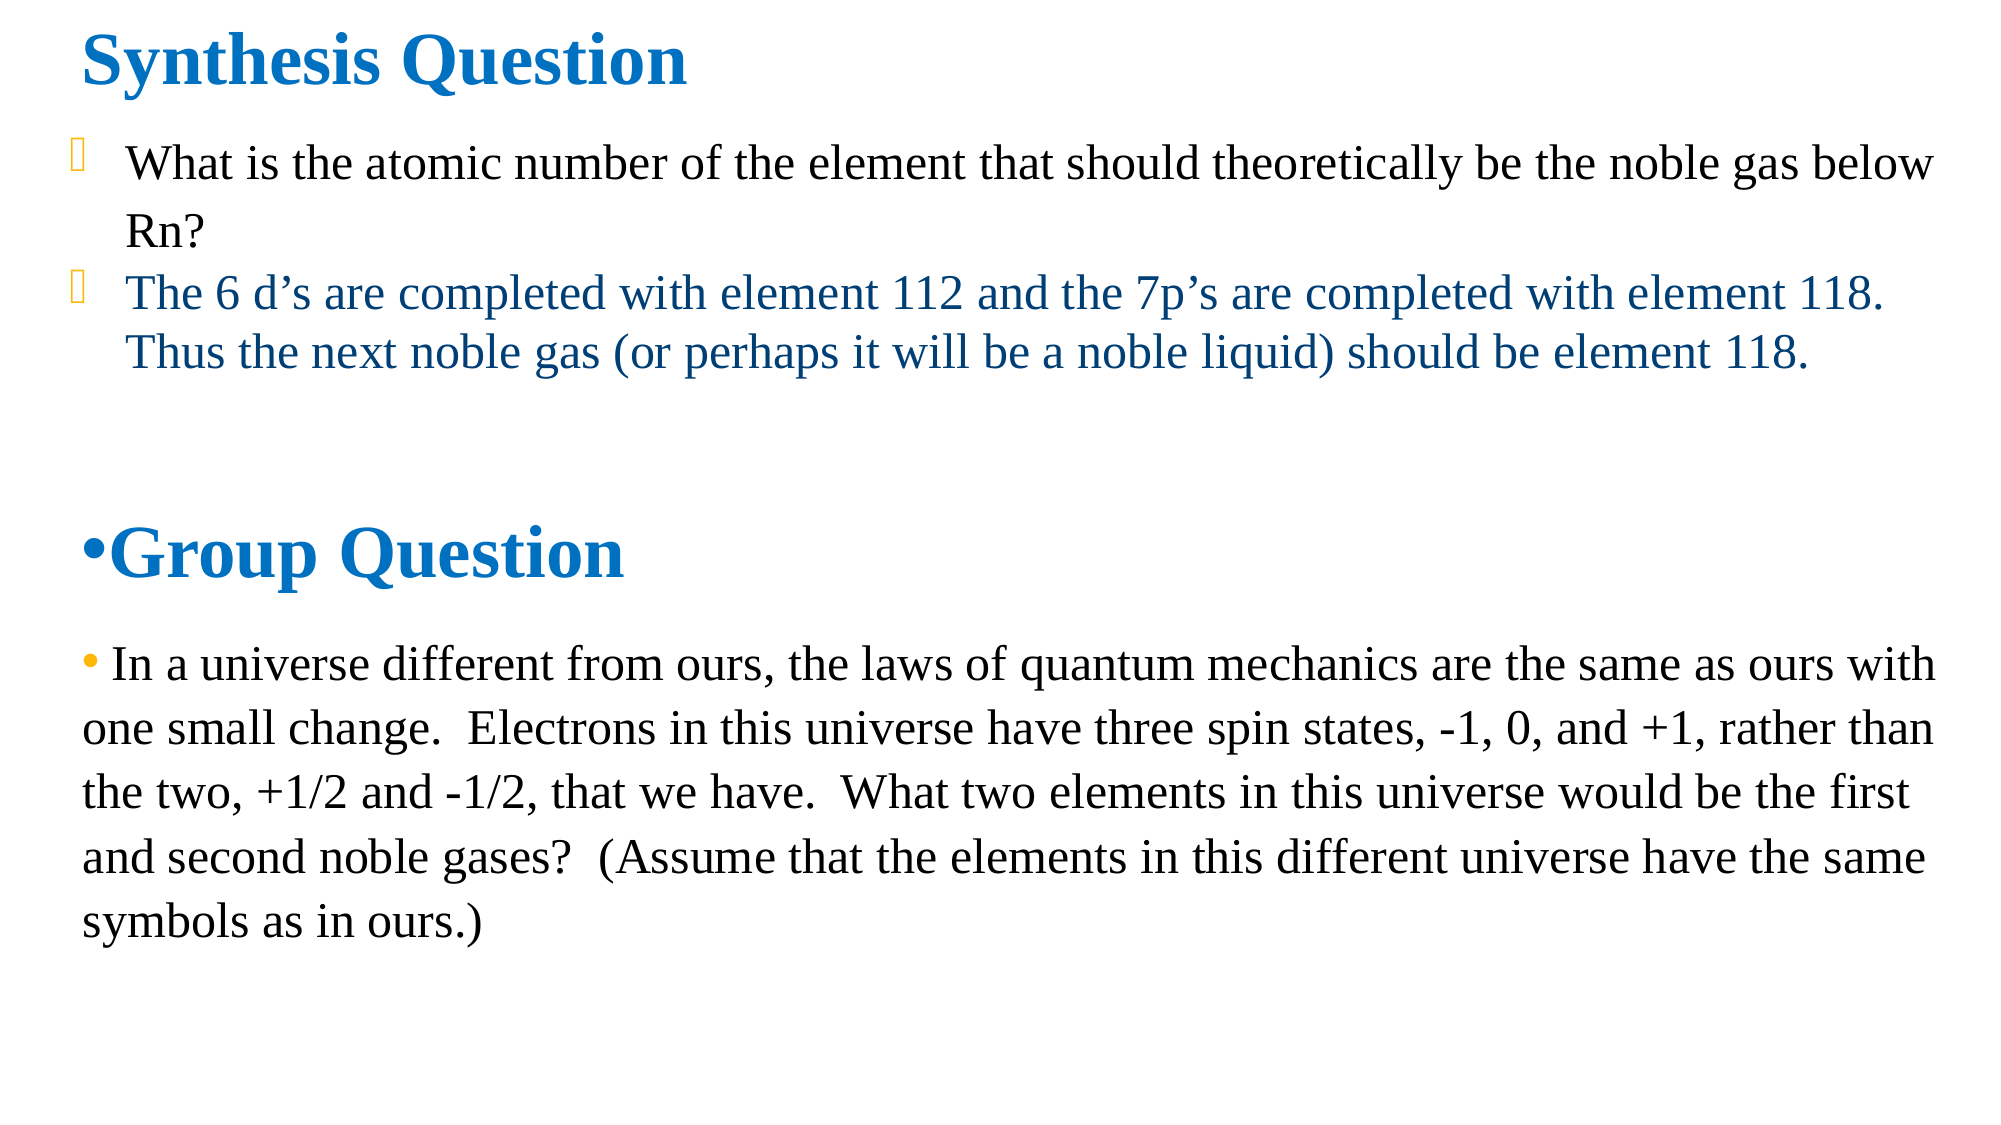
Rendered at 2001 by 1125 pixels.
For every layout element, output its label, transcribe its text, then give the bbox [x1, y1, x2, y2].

list What is the atomic number of the element that should theoretically be the noble gas below Rn? The 6 d’s are completed with element 112 and the 7p’s are completed with element 118. Thus the next noble gas (or perhaps it will be a noble liquid) should be element 118. Group Question  In a universe different from ours, the laws of quantum mechanics are the same as ours with one small change. Electrons in this universe have three spin states, -1, 0, and +1, rather than the two, +1/2 and -1/2, that we have. What two elements in this universe would be the first and second noble gases? (Assume that the elements in this different universe have the same symbols as in ours.) [54, 115, 1962, 1083]
title Synthesis Question [54, 32, 1780, 115]
